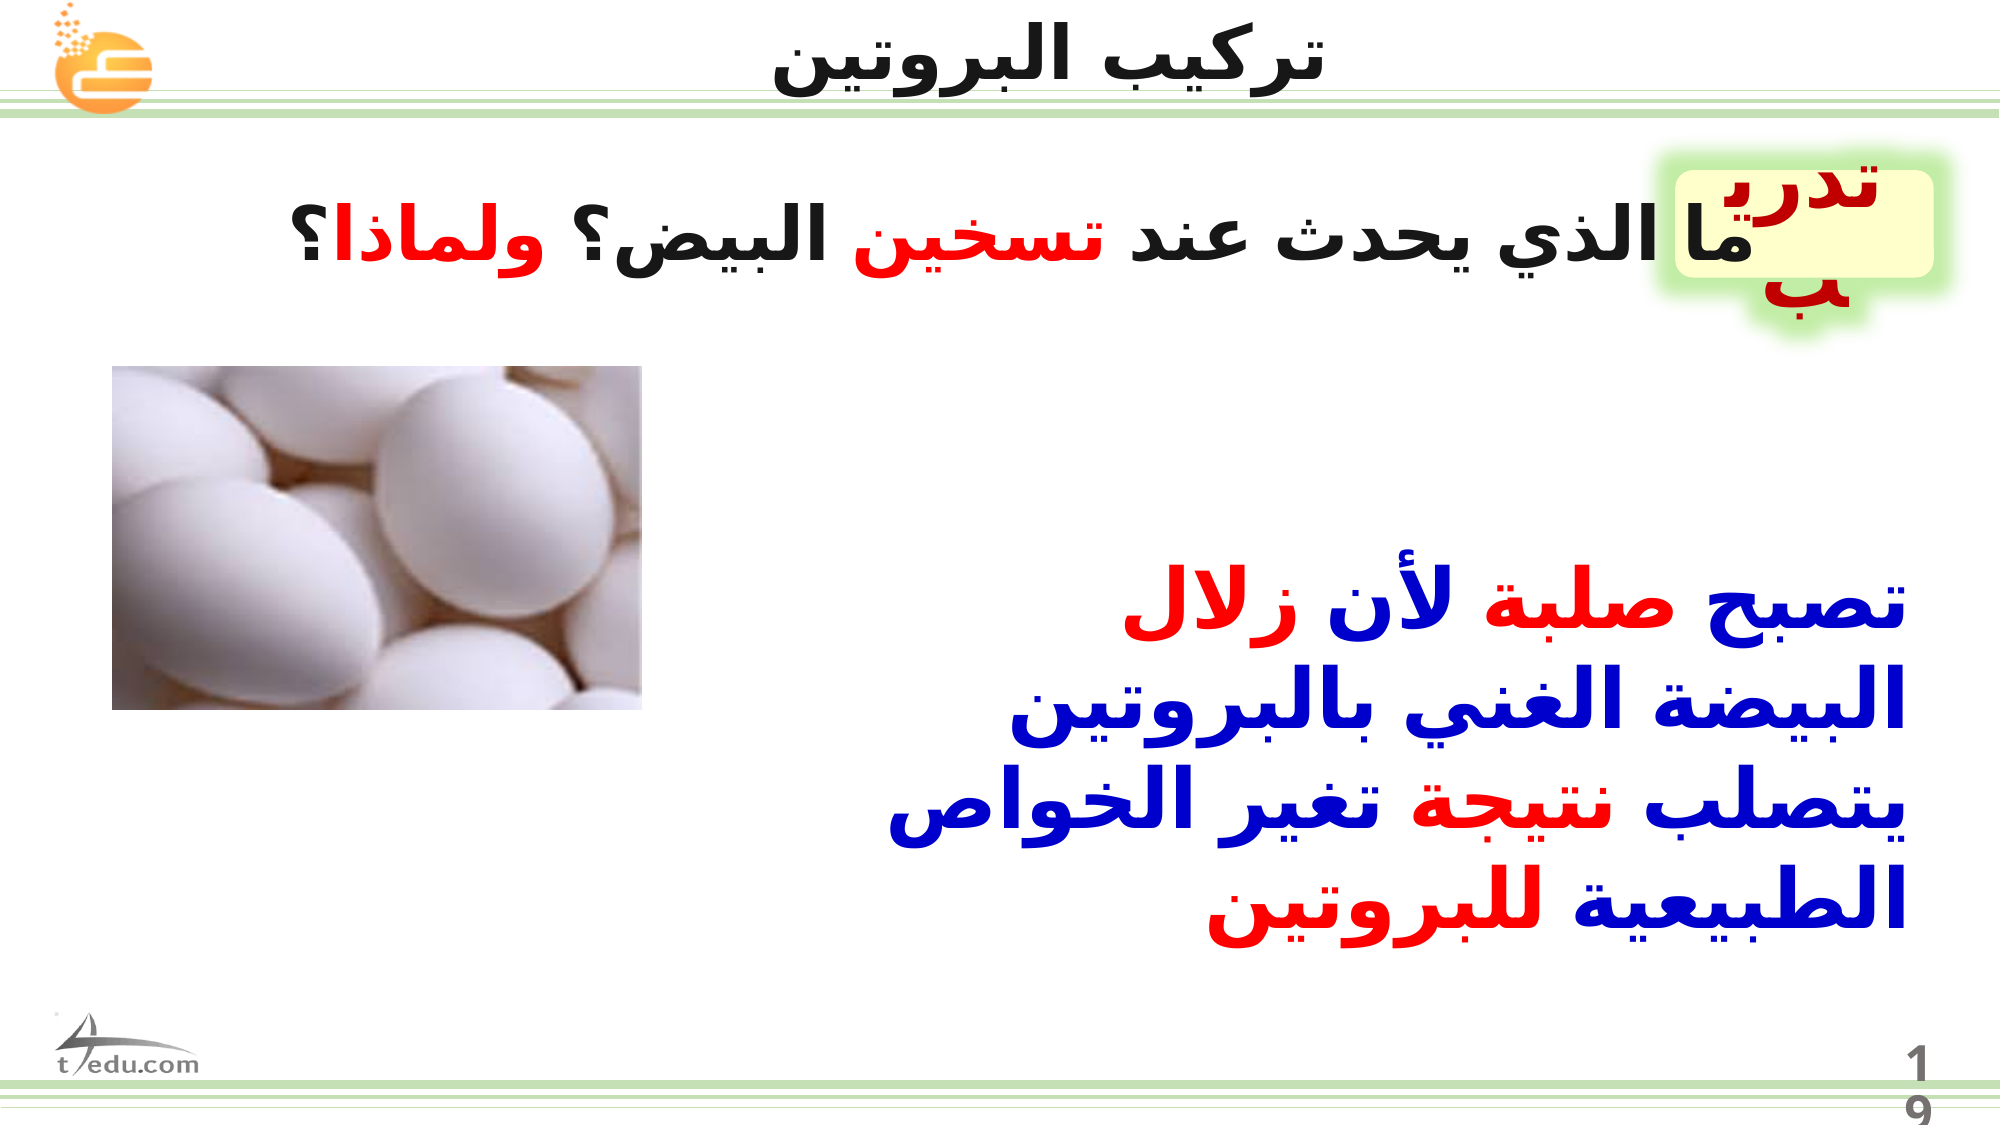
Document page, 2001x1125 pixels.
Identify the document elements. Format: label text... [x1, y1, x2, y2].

picture [112, 366, 642, 710]
picture [44, 1010, 203, 1076]
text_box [0, 90, 2000, 1108]
text_box تركيب البروتين [641, 0, 1458, 90]
picture [48, 2, 153, 114]
